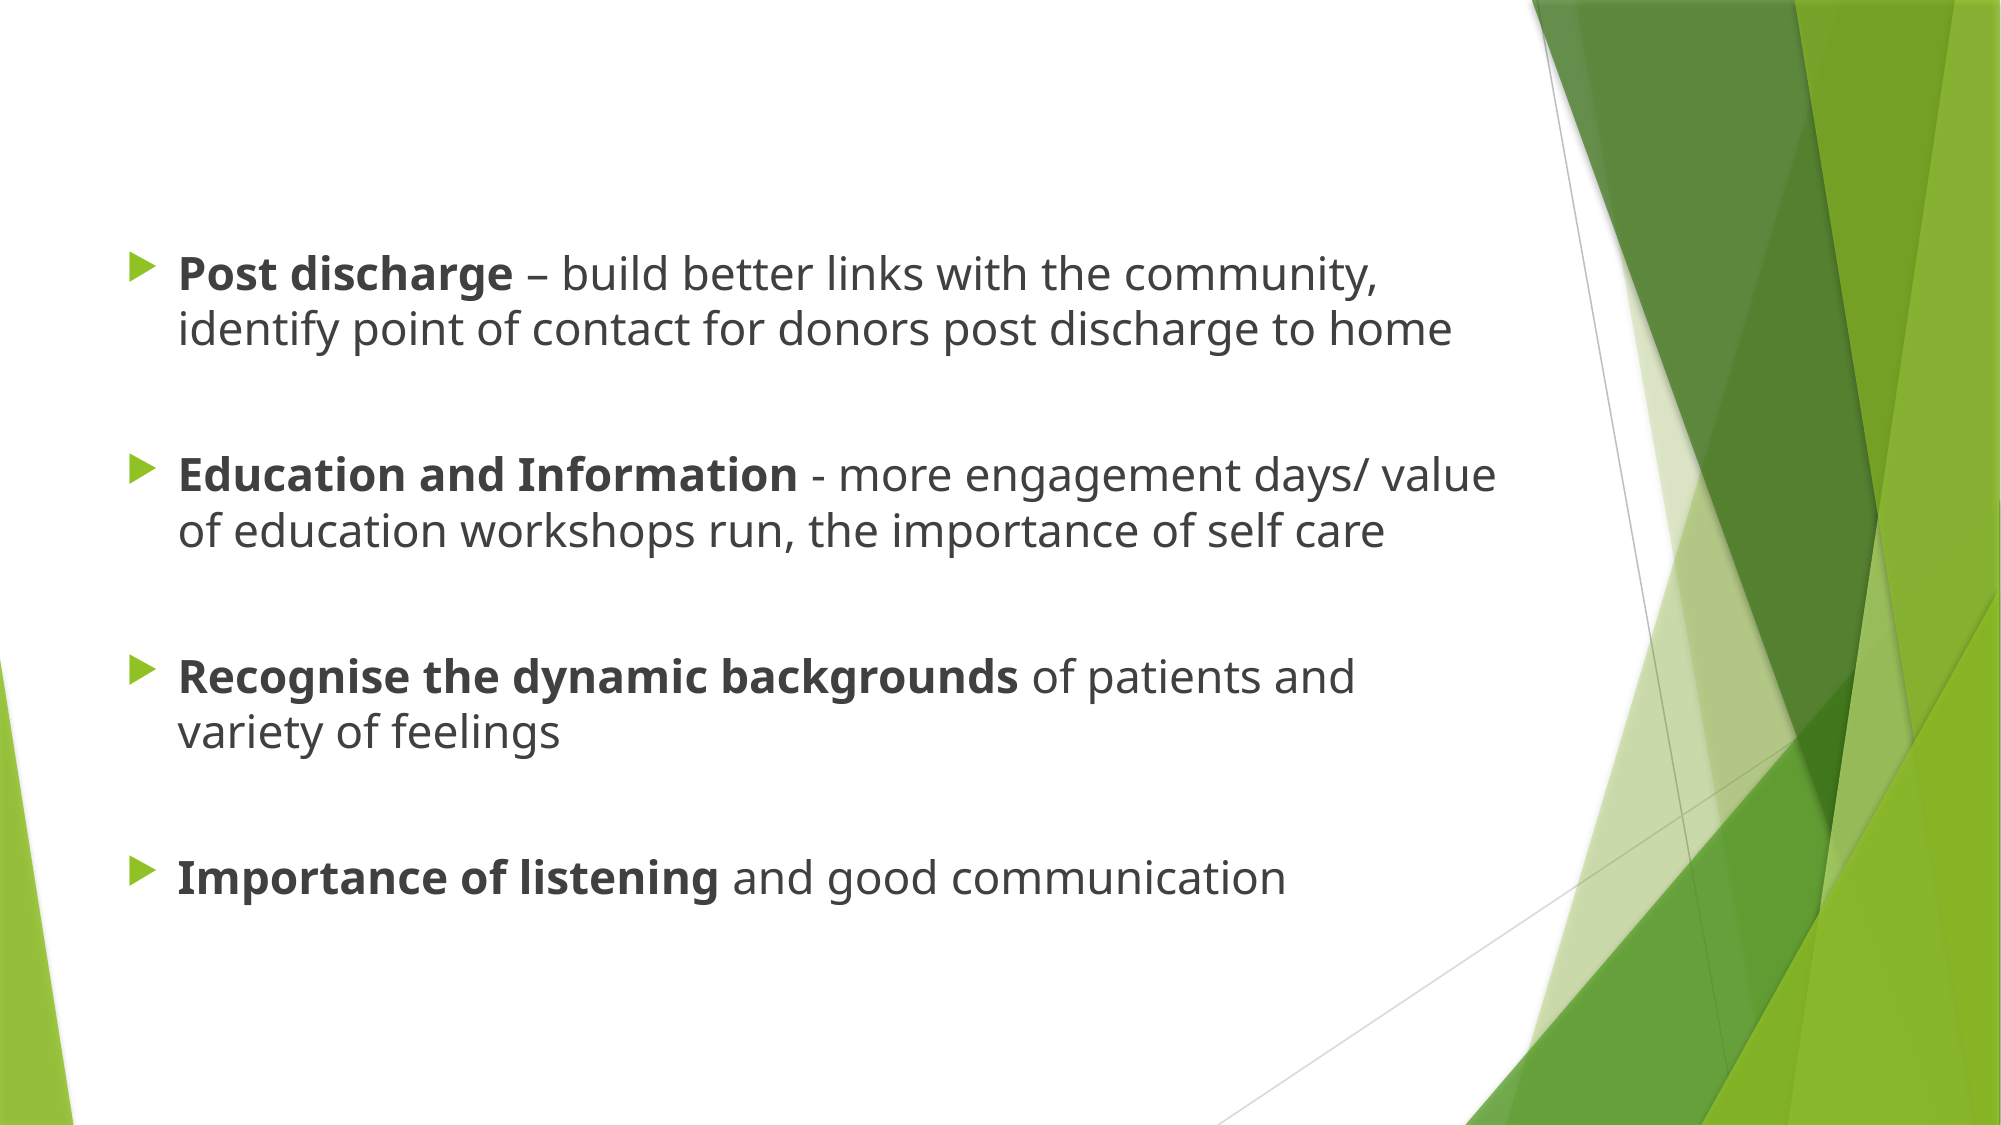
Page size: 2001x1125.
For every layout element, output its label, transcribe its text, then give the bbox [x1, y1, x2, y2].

list Post discharge – build better links with the community, identify point of contact for donors post discharge to home Education and Information - more engagement days/ value of education workshops run, the importance of self care Recognise the dynamic backgrounds of patients and variety of feelings Importance of listening and good communication [111, 236, 1522, 992]
